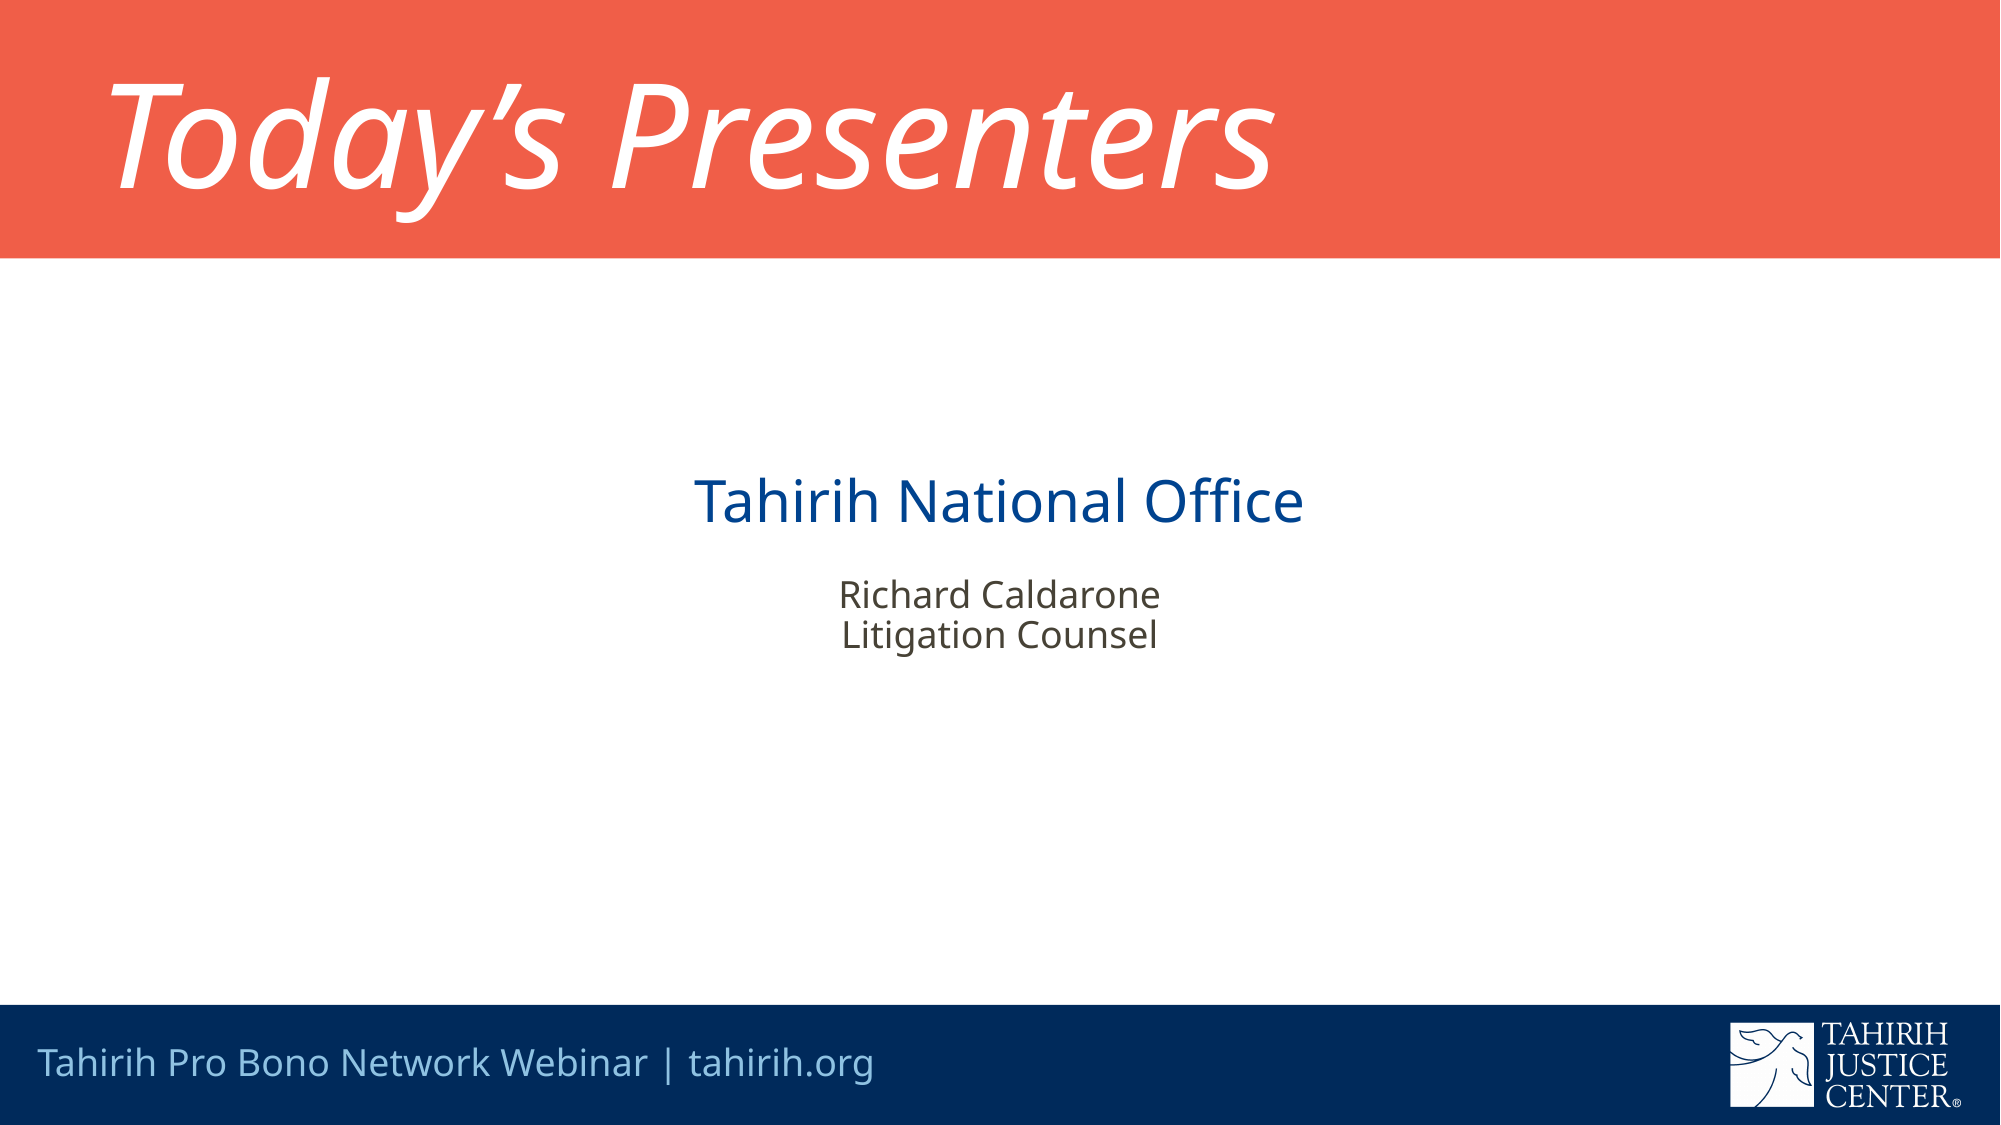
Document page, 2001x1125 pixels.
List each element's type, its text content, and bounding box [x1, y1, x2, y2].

text_box Tahirih Pro Bono Network Webinar | tahirih.org [22, 1031, 891, 1091]
text_box Tahirih National Office Richard Caldarone Litigation Counsel [535, 464, 1464, 916]
text_box [0, 1004, 2000, 1125]
picture [1730, 1022, 1961, 1108]
text_box [0, 0, 2000, 259]
text_box Today’s Presenters [83, 35, 2000, 226]
